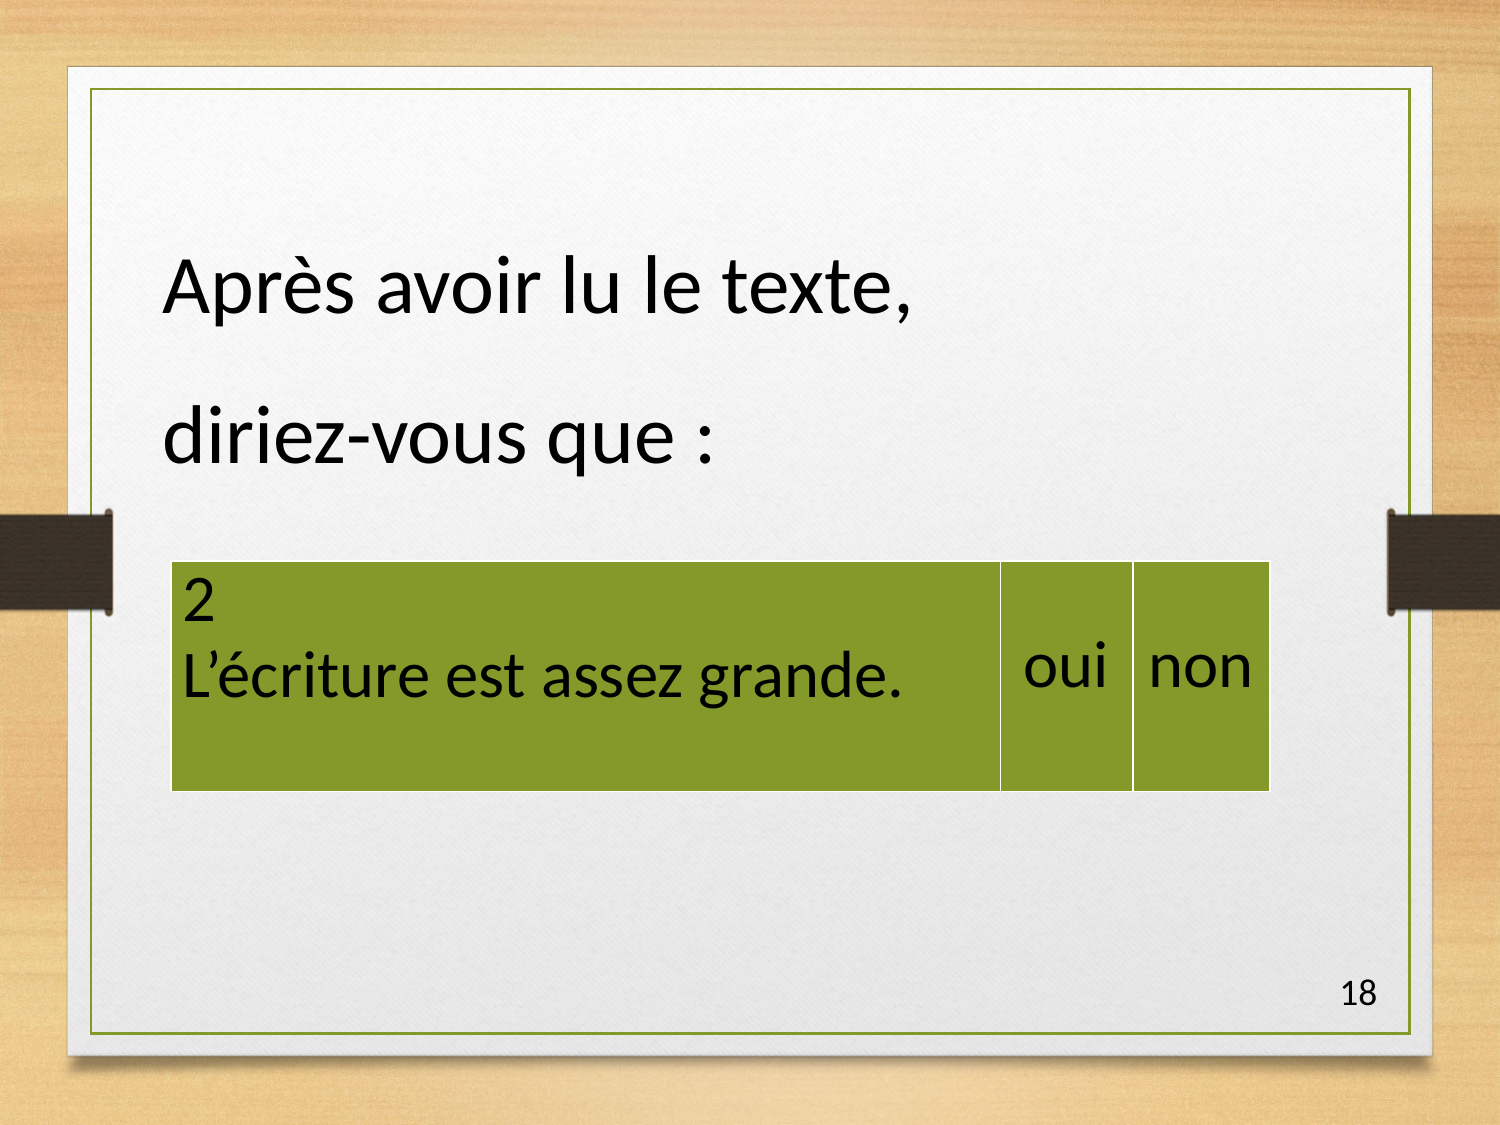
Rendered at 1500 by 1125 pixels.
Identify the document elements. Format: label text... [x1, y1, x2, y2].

picture [0, 0, 1500, 1125]
list Après avoir lu le texte, diriez-vous que : [147, 172, 1353, 964]
table_header non [1134, 562, 1269, 791]
text_box 18 [1324, 960, 1399, 1020]
table_header 2 L’écriture est assez grande. [172, 562, 1000, 791]
table_header oui [1001, 562, 1132, 791]
